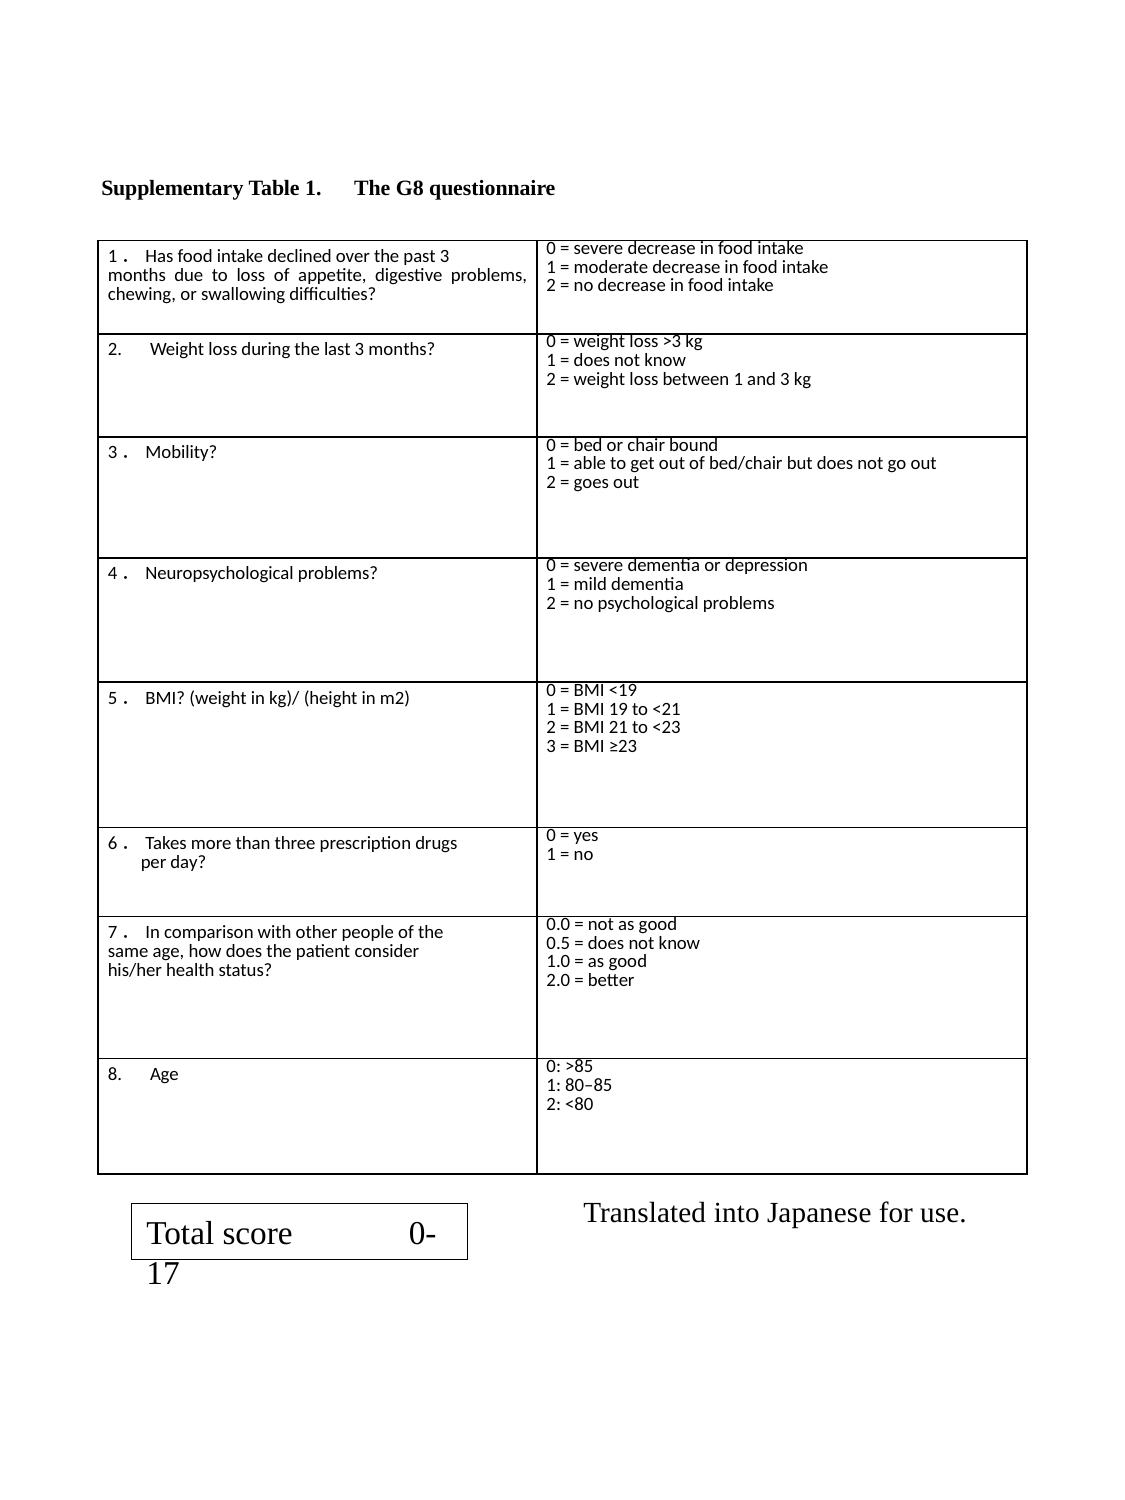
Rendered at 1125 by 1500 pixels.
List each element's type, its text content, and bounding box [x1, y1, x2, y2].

table_cell 0: >85 1: 80–85 2: <80 [538, 1059, 1026, 1153]
text_box Total score 0-17 [131, 1203, 468, 1260]
table_cell 2. Weight loss during the last 3 months? [99, 335, 536, 436]
table_cell 4．Neuropsychological problems? [99, 559, 536, 681]
table_cell 0 = BMI <19 1 = BMI 19 to <21 2 = BMI 21 to <23 3 = BMI ≥23 [538, 683, 1026, 827]
table_cell 0 = severe dementia or depression 1 = mild dementia 2 = no psychological problems [538, 559, 1026, 681]
table_cell 6．Takes more than three prescription drugs per day? [99, 828, 536, 916]
text_box Supplementary Table 1. The G8 questionnaire [86, 165, 877, 207]
table_cell 3．Mobility? [99, 438, 536, 557]
table_cell 5．BMI? (weight in kg)/ (height in m2) [99, 683, 536, 827]
table_header 1．Has food intake declined over the past 3 months due to loss of appetite, digestive problems, chewing, or swallowing difficulties? [99, 241, 536, 333]
text_box Translated into Japanese for use. [422, 1153, 1125, 1254]
text_box [116, 303, 1125, 379]
table_cell 8. Age [99, 1059, 536, 1173]
table_header 0 = severe decrease in food intake 1 = moderate decrease in food intake 2 = no decrease in food intake [538, 241, 1026, 303]
table_cell 7．In comparison with other people of the same age, how does the patient consider his/her health status? [99, 917, 536, 1058]
table_cell 0.0 = not as good 0.5 = does not know 1.0 = as good 2.0 = better [538, 917, 1026, 1058]
table_cell 0 = bed or chair bound 1 = able to get out of bed/chair but does not go out 2 = goes out [538, 438, 1026, 557]
table_cell 0 = yes 1 = no [538, 828, 1026, 916]
table_cell 0 = weight loss >3 kg 1 = does not know 2 = weight loss between 1 and 3 kg [538, 379, 1026, 436]
